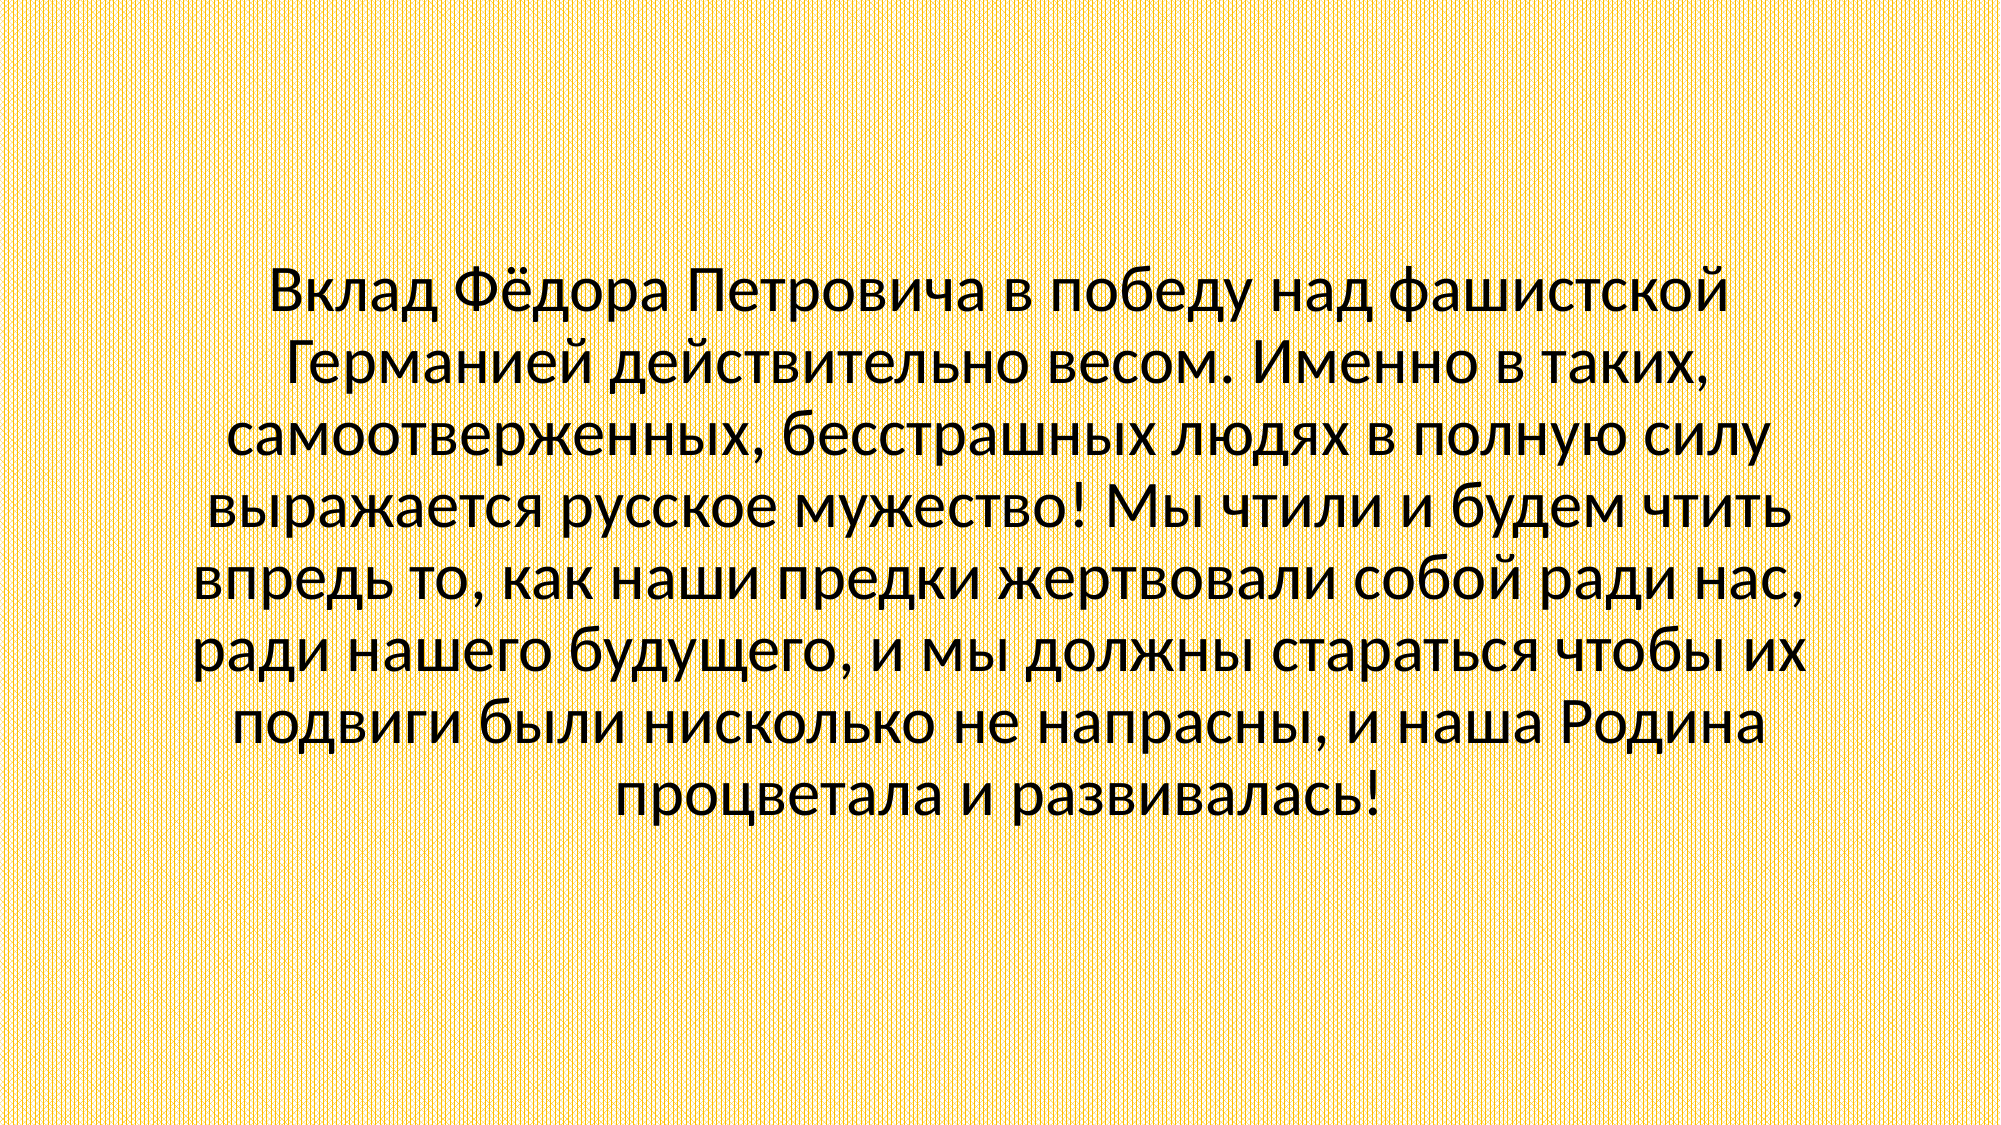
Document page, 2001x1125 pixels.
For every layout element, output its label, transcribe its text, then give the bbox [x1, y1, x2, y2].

list Вклад Фёдора Петровича в победу над фашистской Германией действительно весом. Именно в таких, самоотверженных, бесстрашных людях в полную силу выражается русское мужество! Мы чтили и будем чтить впредь то, как наши предки жертвовали собой ради нас, ради нашего будущего, и мы должны стараться чтобы их подвиги были нисколько не напрасны, и наша Родина процветала и развивалась! [137, 246, 1863, 879]
